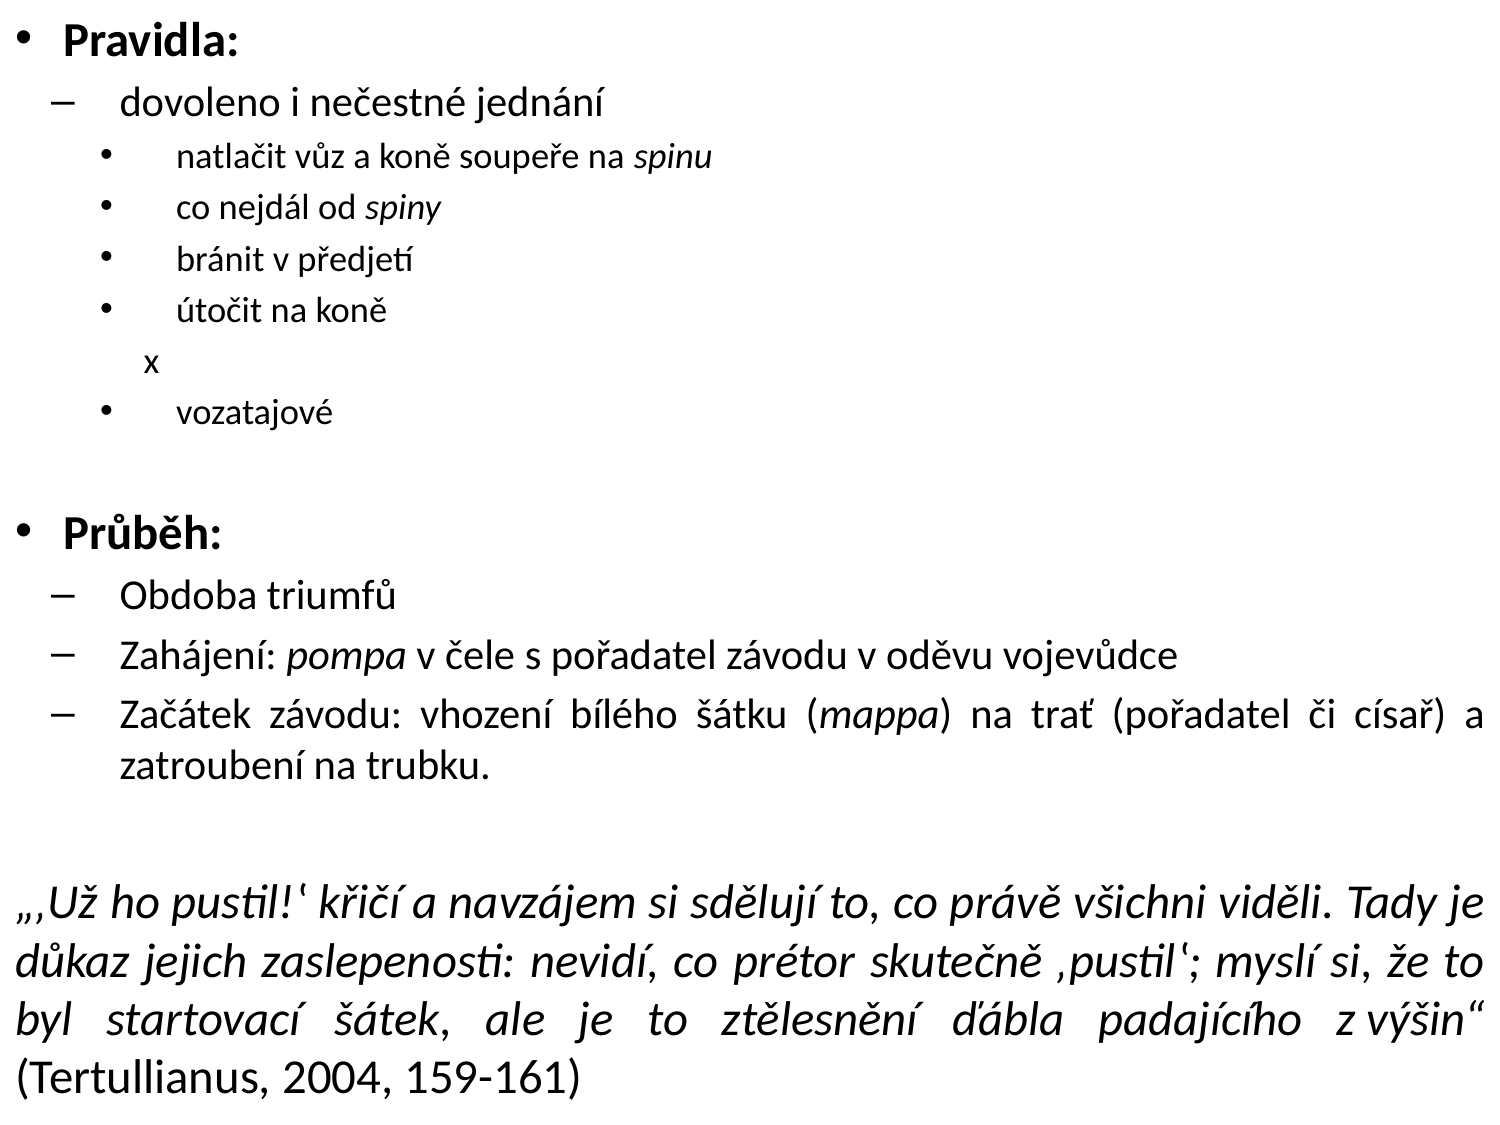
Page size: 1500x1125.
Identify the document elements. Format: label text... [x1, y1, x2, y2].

list Pravidla: dovoleno i nečestné jednání natlačit vůz a koně soupeře na spinu co nejdál od spiny bránit v předjetí útočit na koně x vozatajové Průběh: Obdoba triumfů Zahájení: pompa v čele s pořadatel závodu v oděvu vojevůdce Začátek závodu: vhození bílého šátku (mappa) na trať (pořadatel či císař) a zatroubení na trubku. „‚Už ho pustil!‛ křičí a navzájem si sdělují to, co právě všichni viděli. Tady je důkaz jejich zaslepenosti: nevidí, co prétor skutečně ‚pustil‛; myslí si, že to byl startovací šátek, ale je to ztělesnění ďábla padajícího z výšin“ (Tertullianus, 2004, 159-161) [0, 0, 1500, 1125]
